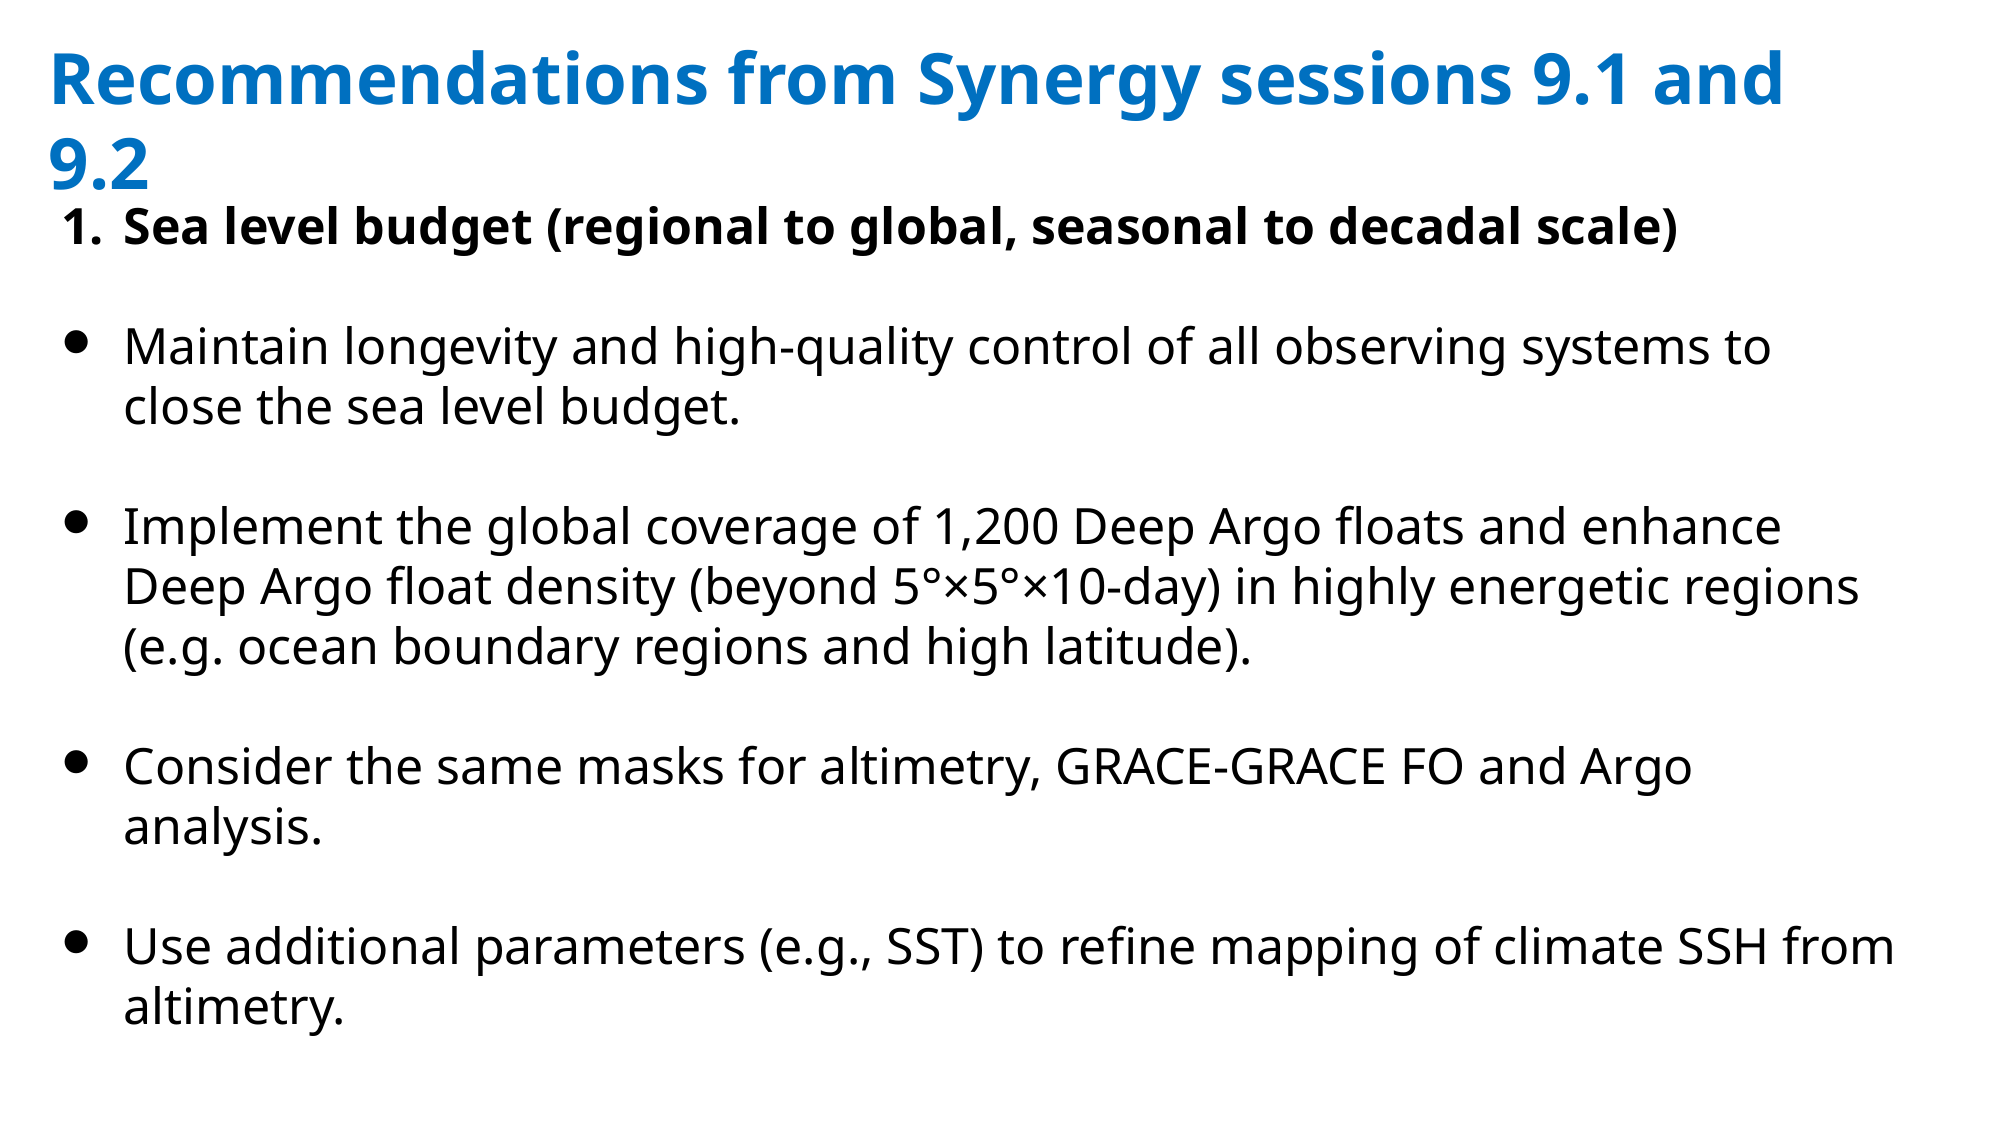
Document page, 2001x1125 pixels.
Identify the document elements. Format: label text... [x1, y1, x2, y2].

text_box Sea level budget (regional to global, seasonal to decadal scale) Maintain longevity and high-quality control of all observing systems to close the sea level budget. Implement the global coverage of 1,200 Deep Argo floats and enhance Deep Argo float density (beyond 5°×5°×10-day) in highly energetic regions (e.g. ocean boundary regions and high latitude). Consider the same masks for altimetry, GRACE-GRACE FO and Argo analysis. Use additional parameters (e.g., SST) to refine mapping of climate SSH from altimetry. [33, 126, 1914, 1042]
text_box Recommendations from Synergy sessions 9.1 and 9.2 [33, 25, 1852, 126]
